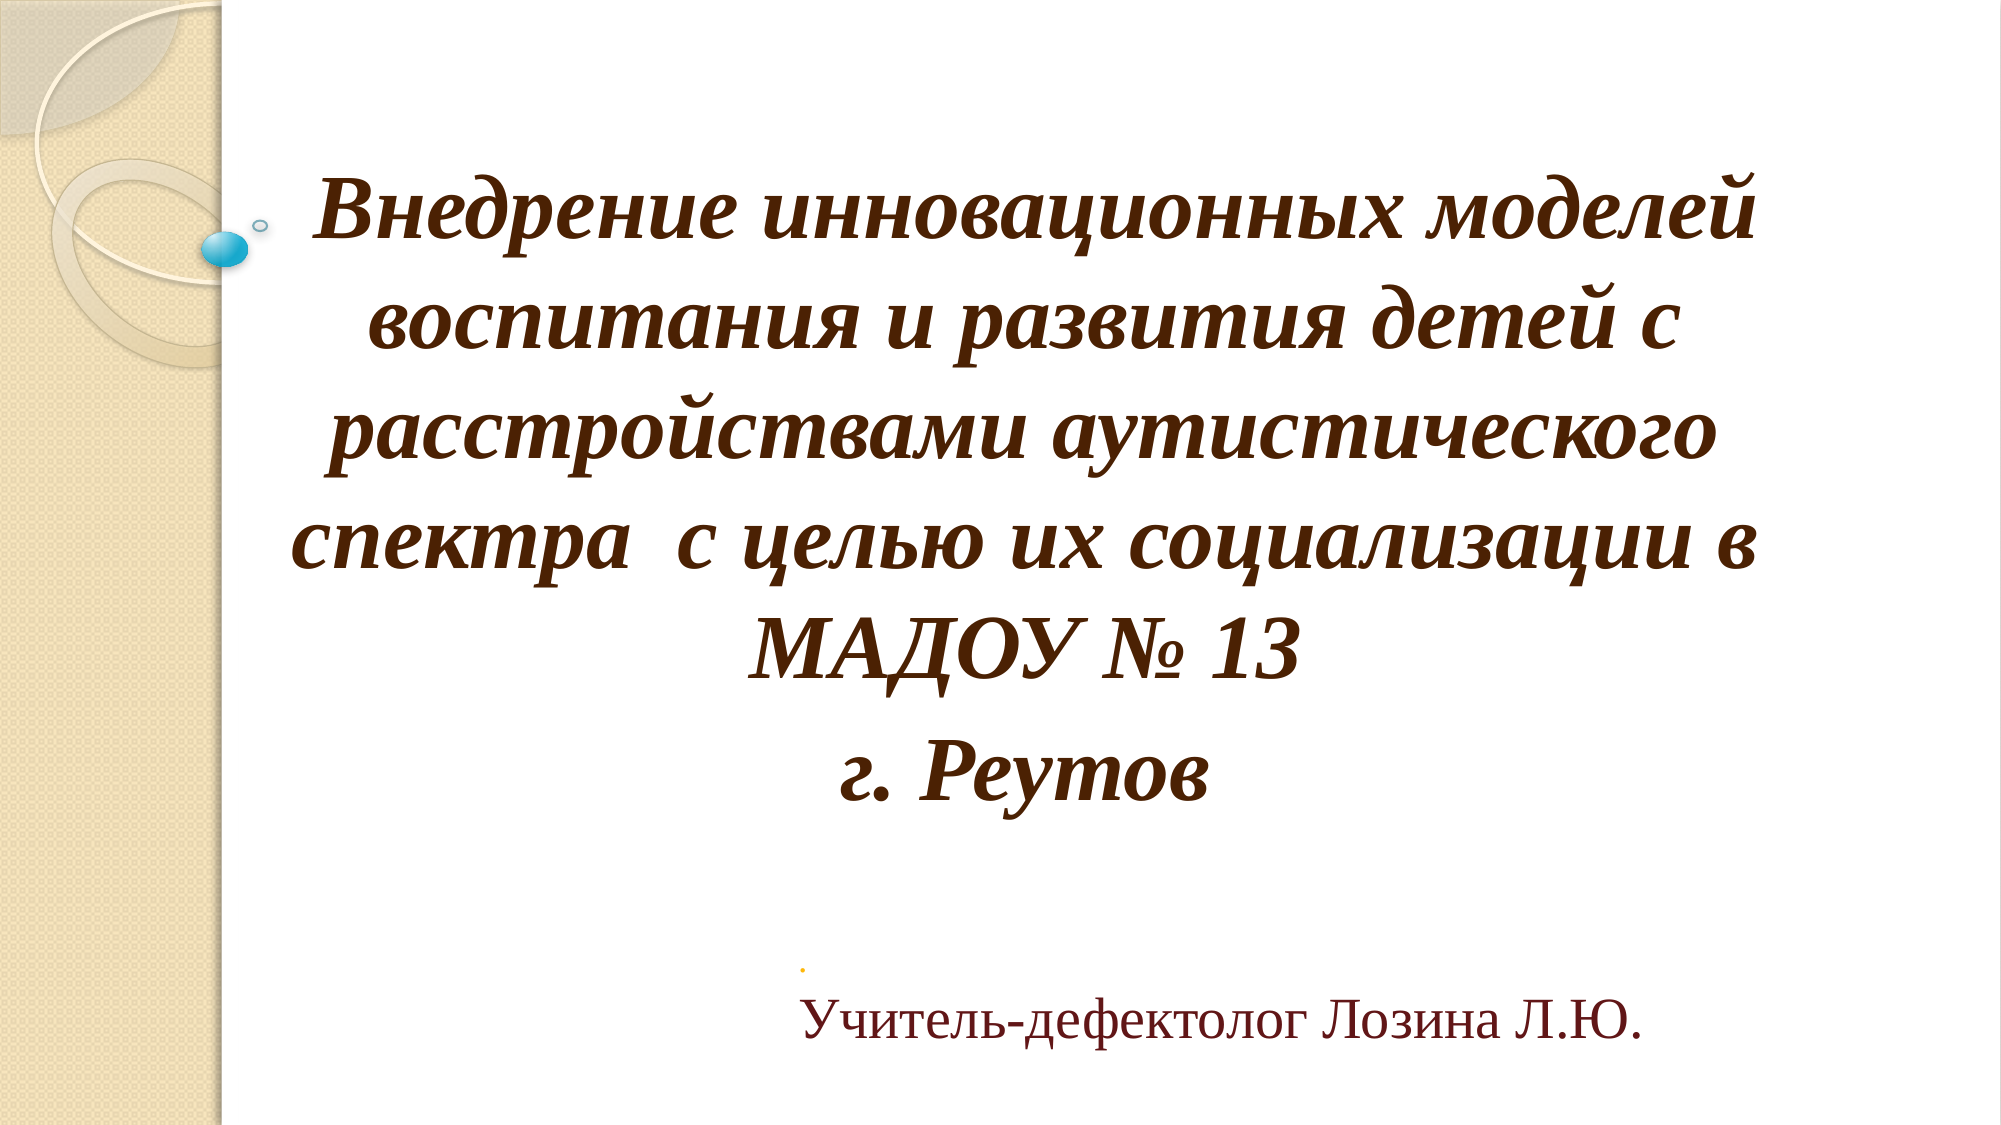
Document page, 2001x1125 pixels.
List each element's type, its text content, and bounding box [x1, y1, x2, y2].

subtitle Внедрение инновационных моделей воспитания и развития детей с расстройствами аутистического спектра с целью их социализации в МАДОУ № 13 г. Реутов [201, 146, 1846, 805]
text_box . Учитель-дефектолог Лозина Л.Ю. [783, 928, 1680, 1058]
